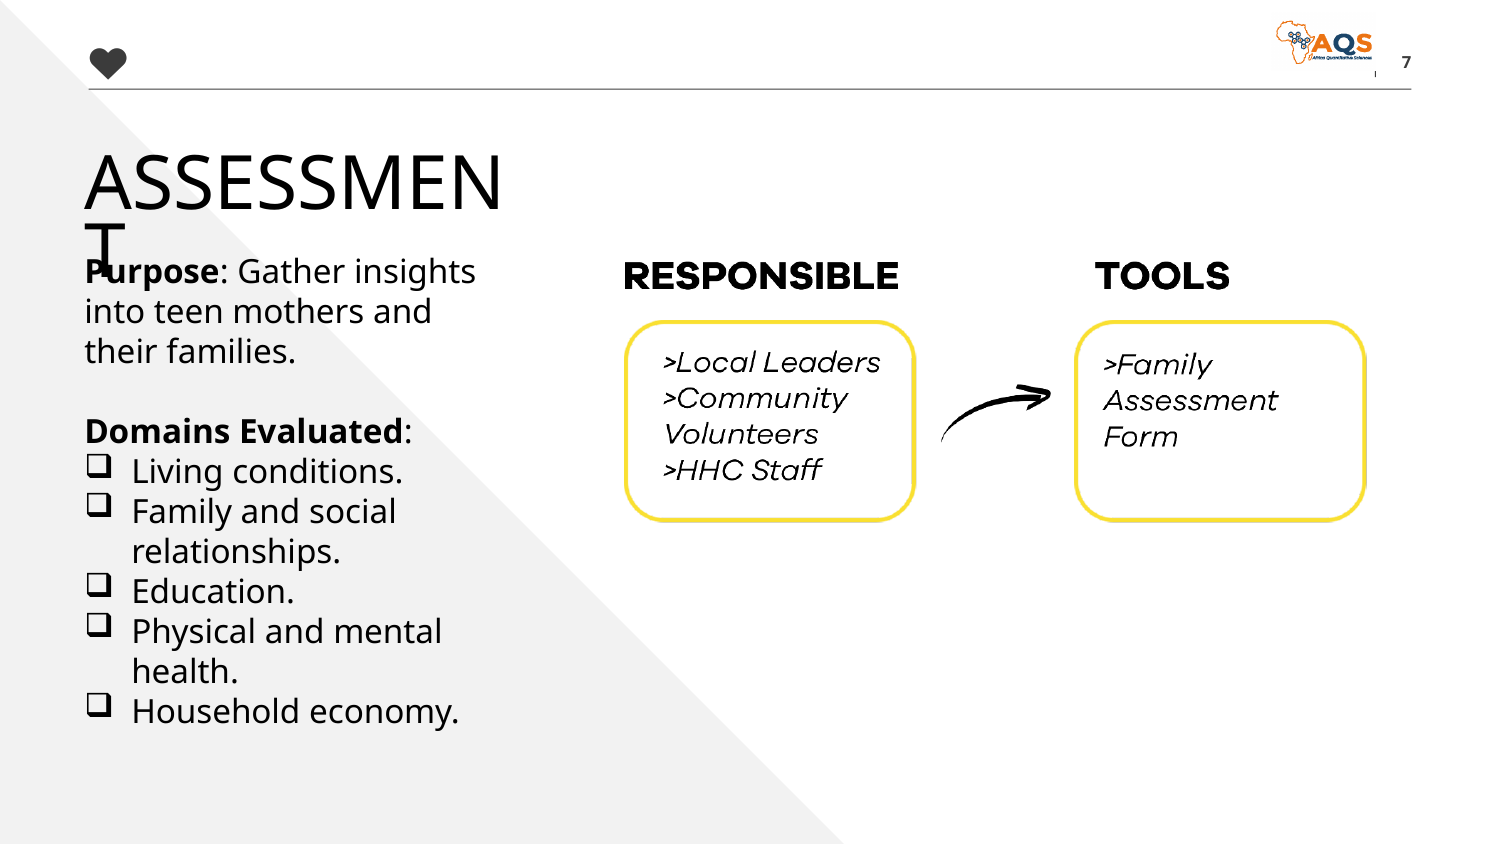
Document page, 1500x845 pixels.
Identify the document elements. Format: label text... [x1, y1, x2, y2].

slide_number 7 [1376, 41, 1412, 87]
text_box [1271, 12, 1376, 71]
text_box Purpose: Gather insights into teen mothers and their families. Domains Evaluated: Living conditions. Family and social relationships. Education. Physical and mental health. Household economy. [69, 243, 522, 738]
picture [561, 230, 1500, 570]
picture [11, 0, 131, 83]
text_box Assessment [69, 148, 522, 243]
